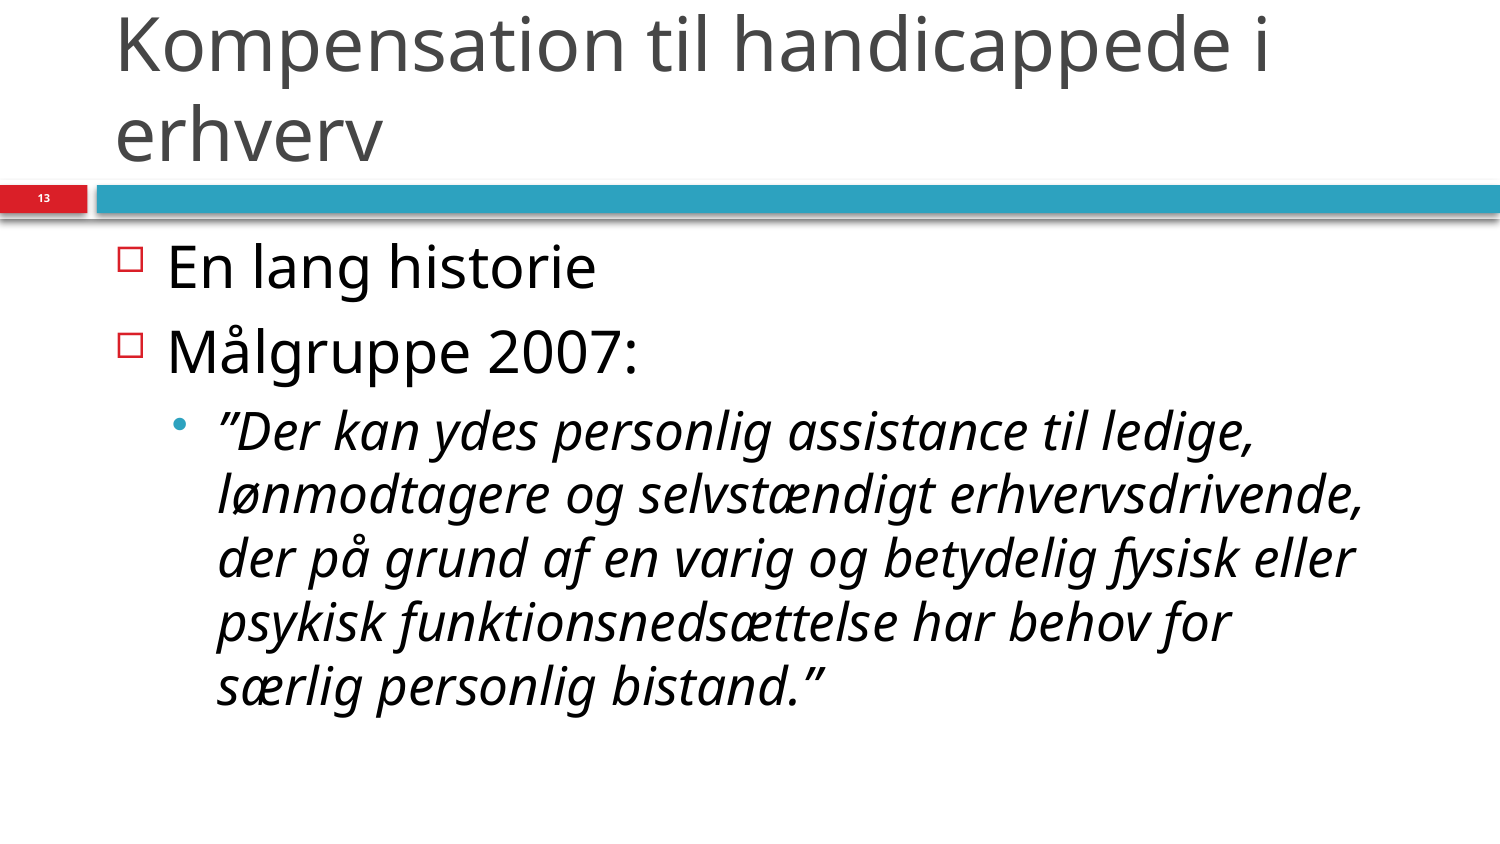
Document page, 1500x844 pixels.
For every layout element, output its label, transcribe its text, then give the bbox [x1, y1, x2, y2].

slide_number 13 [0, 184, 88, 215]
title Kompensation til handicappede i erhverv [99, 19, 1438, 185]
list En lang historie Målgruppe 2007: ”Der kan ydes personlig assistance til ledige, lønmodtagere og selvstændigt erhvervsdrivende, der på grund af en varig og betydelig fysisk eller psykisk funktionsnedsættelse har behov for særlig personlig bistand.” [99, 221, 1388, 788]
